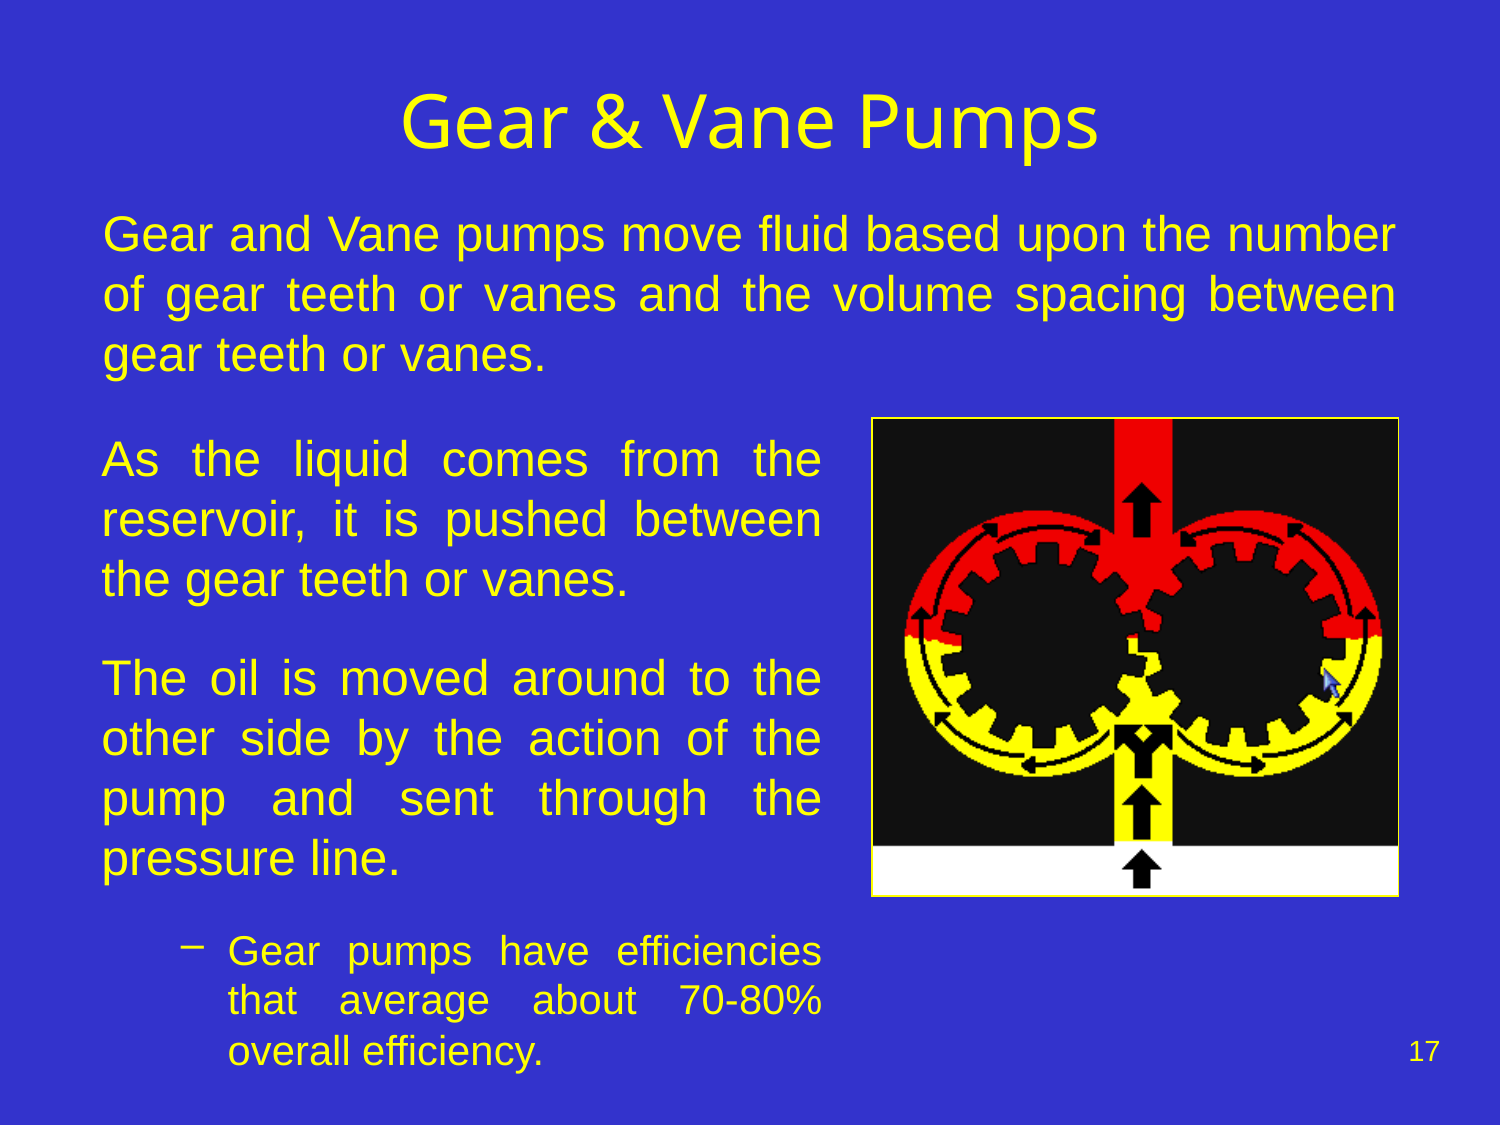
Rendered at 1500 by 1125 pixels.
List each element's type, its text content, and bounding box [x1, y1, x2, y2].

picture [872, 418, 1398, 896]
list Gear and Vane pumps move fluid based upon the number of gear teeth or vanes and the volume spacing between gear teeth or vanes. [87, 194, 1413, 1026]
title Gear & Vane Pumps [87, 24, 1413, 194]
slide_number 17 [1142, 1024, 1456, 1101]
text_box As the liquid comes from the reservoir, it is pushed between the gear teeth or vanes. The oil is moved around to the other side by the action of the pump and sent through the pressure line. Gear pumps have efficiencies that average about 70-80% overall efficiency. [86, 419, 838, 825]
